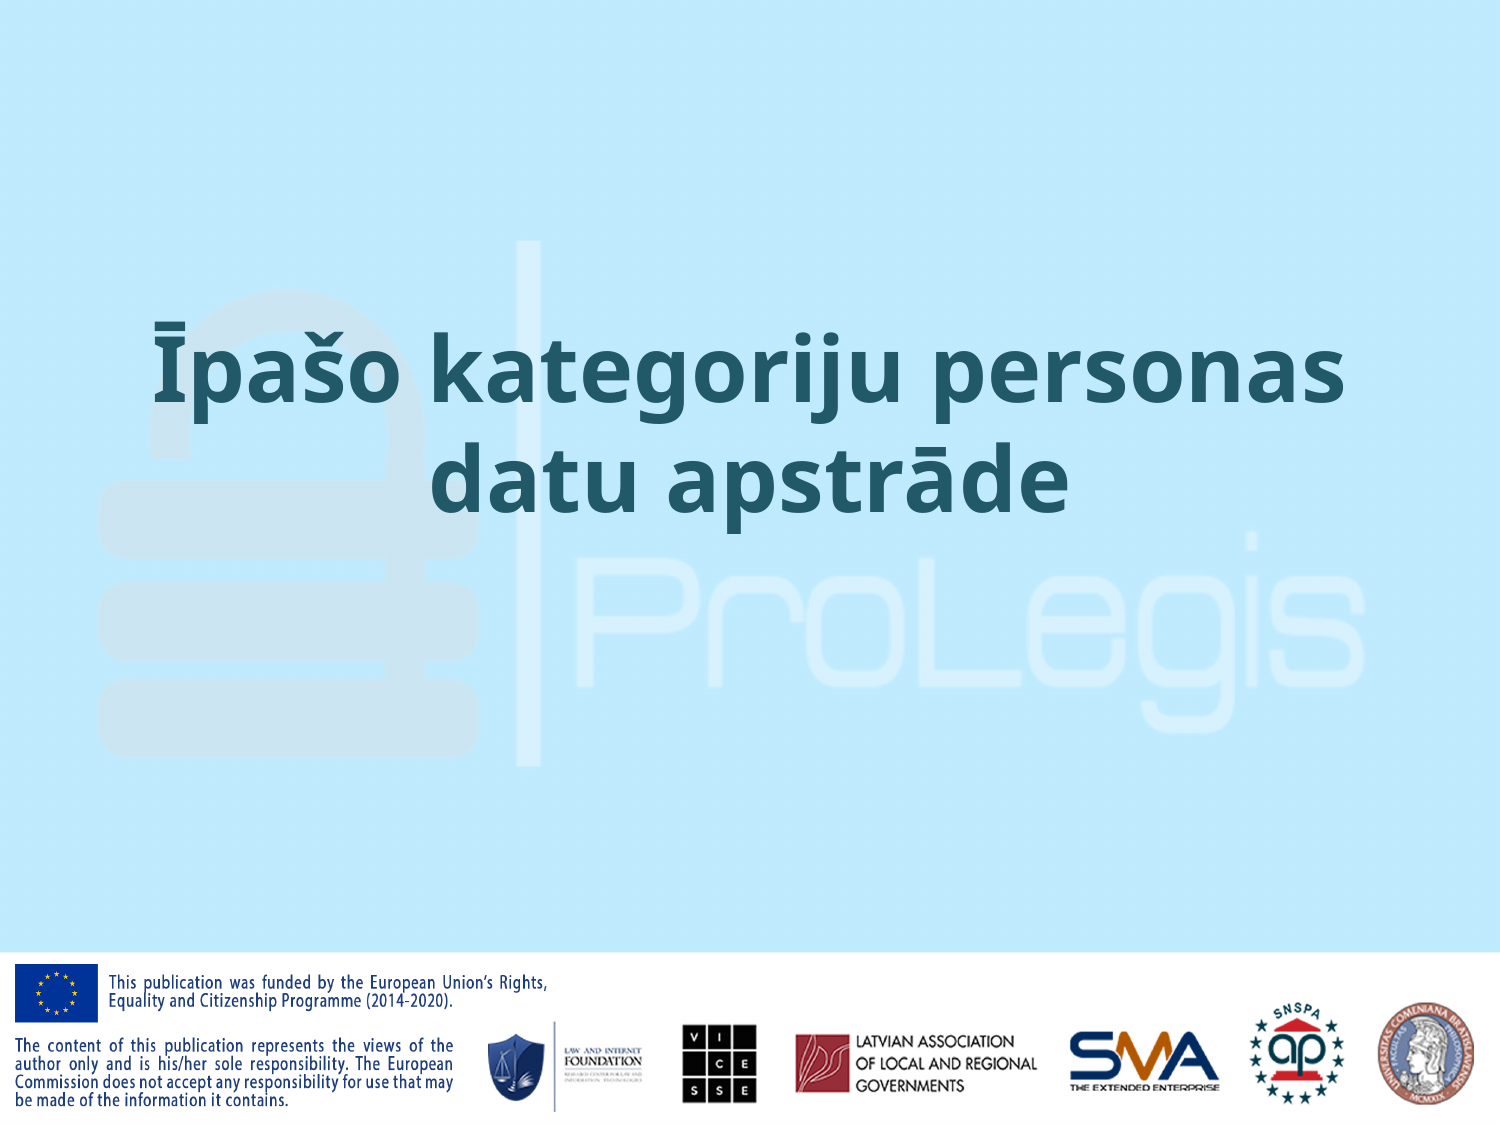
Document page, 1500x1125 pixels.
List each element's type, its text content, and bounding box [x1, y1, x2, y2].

picture [0, 0, 1500, 1125]
title Īpašo kategoriju personas datu apstrāde [112, 299, 1388, 542]
